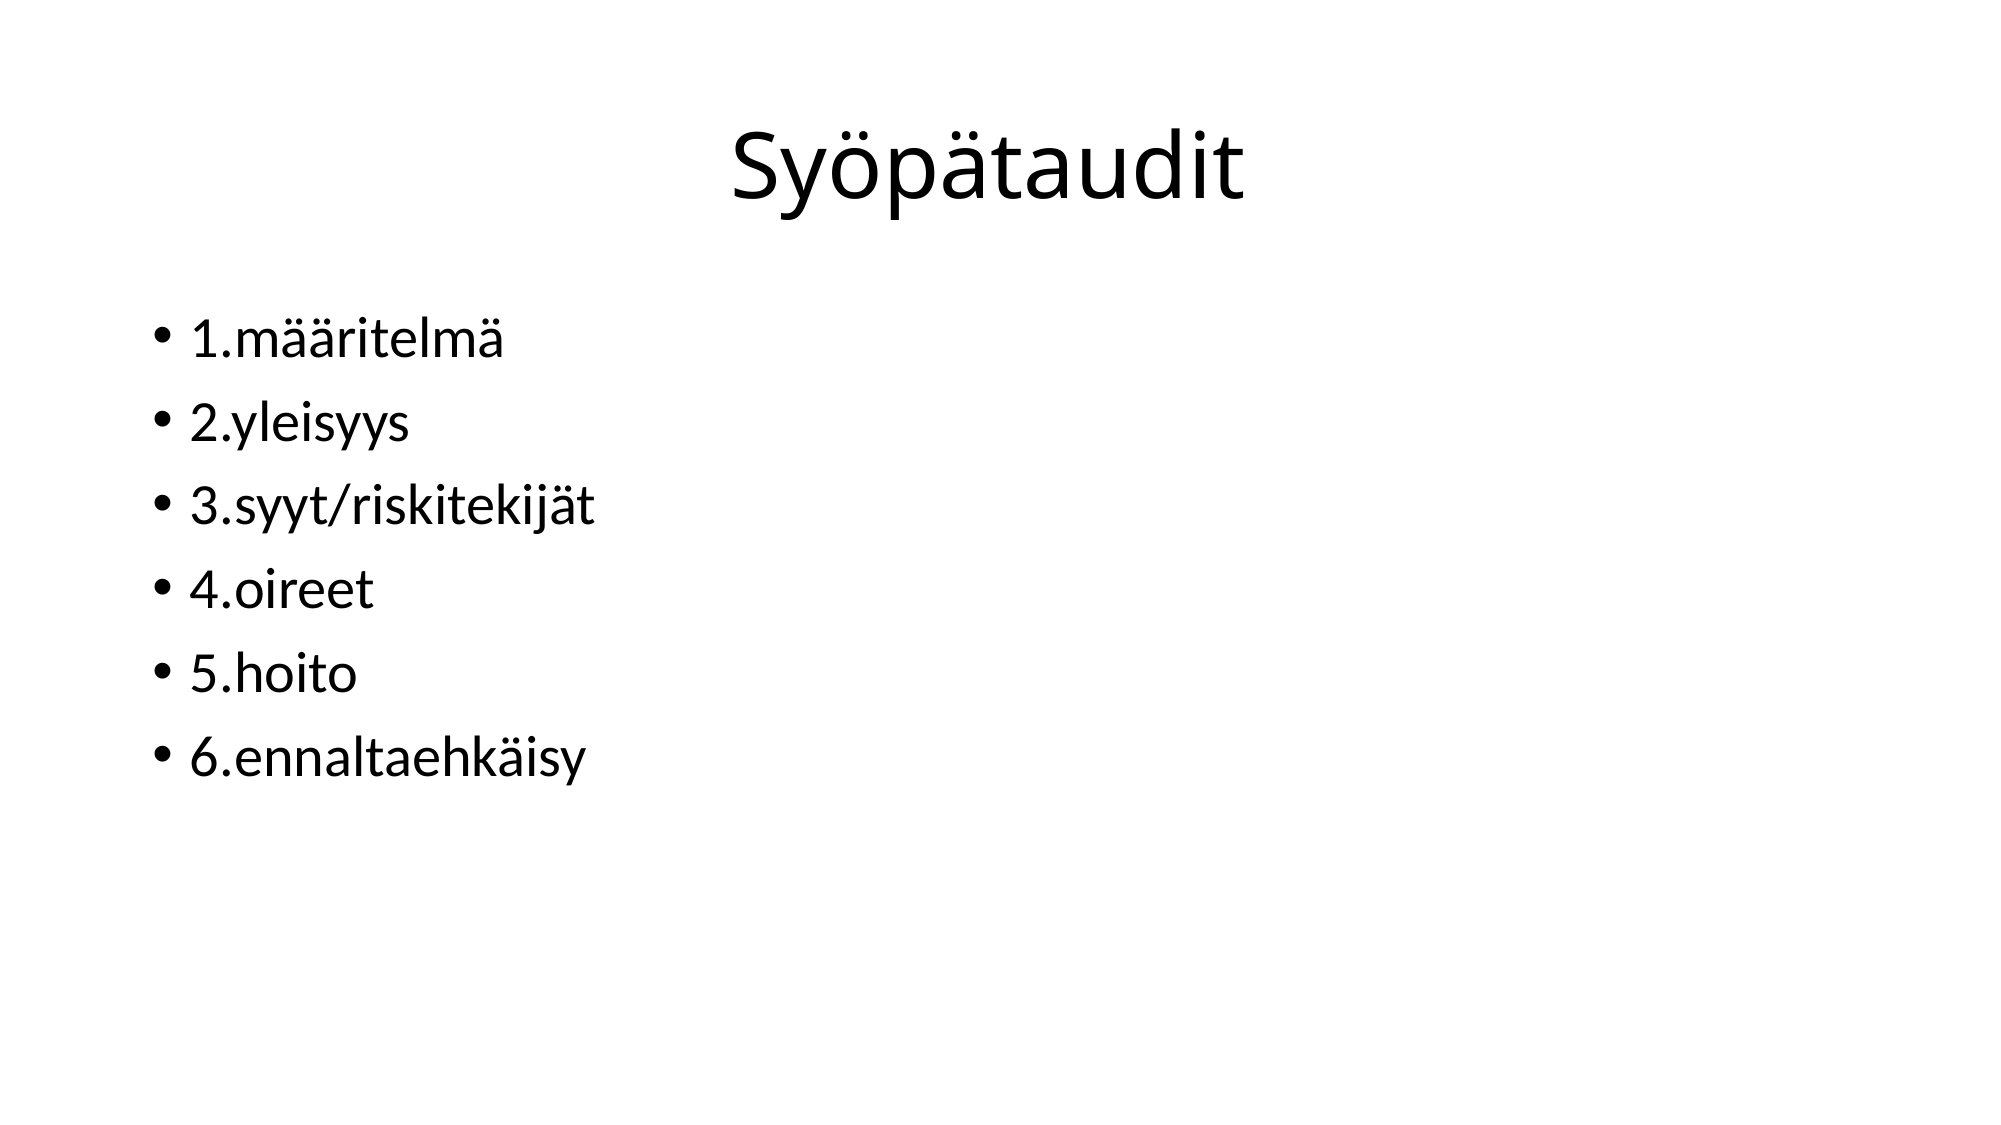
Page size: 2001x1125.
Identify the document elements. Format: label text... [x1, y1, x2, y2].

list 1.määritelmä 2.yleisyys 3.syyt/riskitekijät 4.oireet 5.hoito 6.ennaltaehkäisy [137, 299, 1863, 1014]
title Syöpätaudit [137, 59, 1863, 278]
